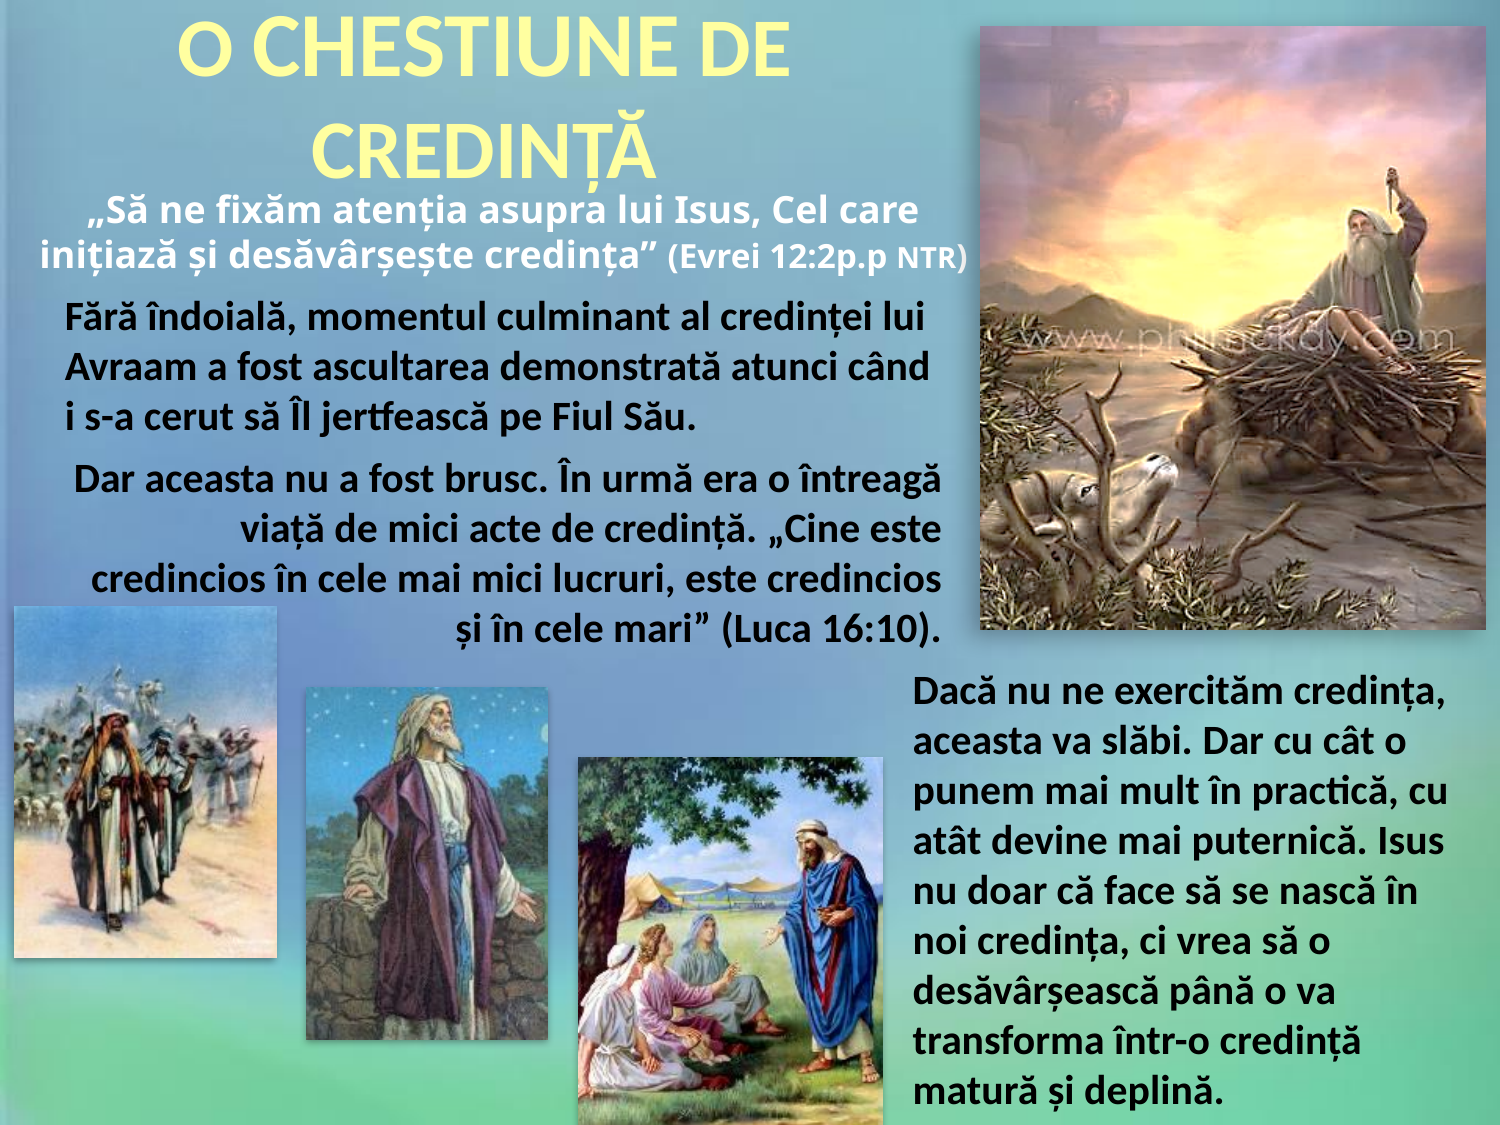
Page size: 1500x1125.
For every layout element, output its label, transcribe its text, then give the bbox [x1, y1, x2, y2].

text_box Dacă nu ne exercităm credinţa, aceasta va slăbi. Dar cu cât o punem mai mult în practică, cu atât devine mai puternică. Isus nu doar că face să se nască în noi credinţa, ci vrea să o desăvârşească până o va transforma într-o credinţă matură şi deplină. [897, 655, 1468, 1121]
picture [0, 0, 1500, 1125]
text_box Fără îndoială, momentul culminant al credinţei lui Avraam a fost ascultarea demonstrată atunci când i s-a cerut să Îl jertfească pe Fiul Său. Dar aceasta nu a fost brusc. În urmă era o întreagă viaţă de mici acte de credinţă. „Cine este credincios în cele mai mici lucruri, este credincios şi în cele mari” (Luca 16:10). [50, 281, 958, 659]
text_box „Să ne fixăm atenţia asupra lui Isus, Cel care iniţiază şi desăvârşeşte credinţa” (Evrei 12:2p.p NTR) [13, 178, 956, 284]
text_box O CHESTIUNE DE CREDINȚĂ [5, 0, 964, 203]
